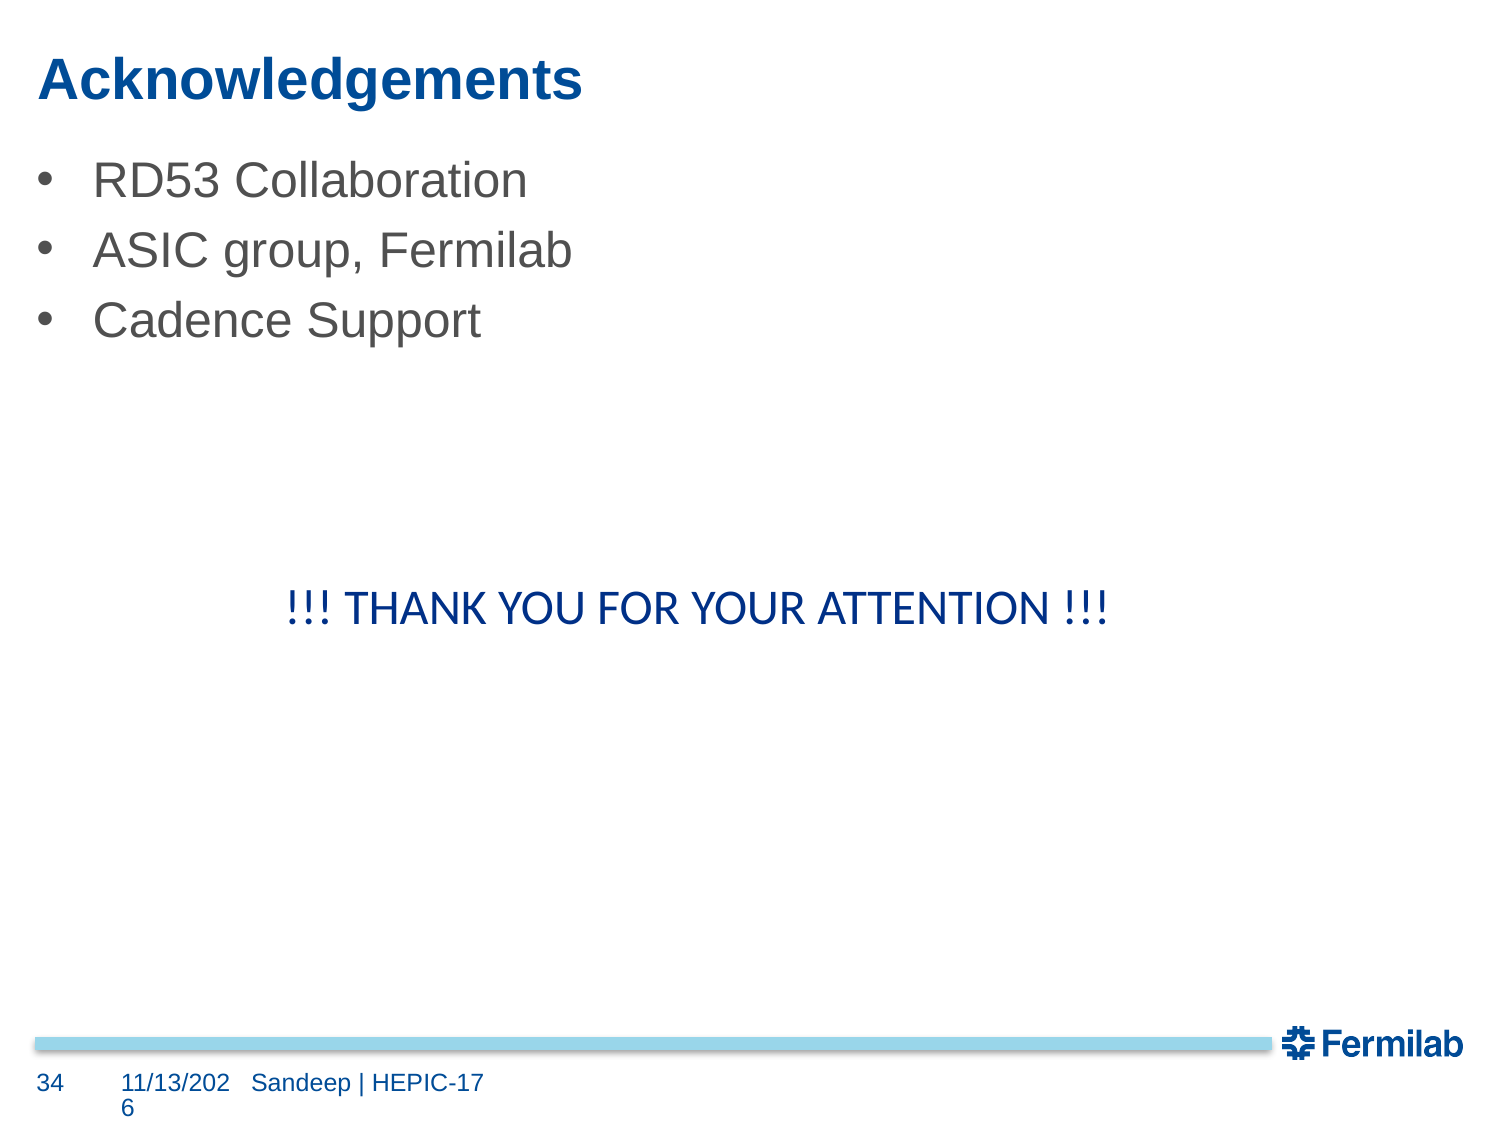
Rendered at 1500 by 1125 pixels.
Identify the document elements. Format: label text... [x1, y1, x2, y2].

text_box !!! THANK YOU FOR YOUR ATTENTION !!! [269, 566, 1231, 642]
list RD53 Collaboration ASIC group, Fermilab Cadence Support [36, 147, 1460, 421]
title Acknowledgements [37, 41, 1463, 112]
picture [1282, 1026, 1463, 1060]
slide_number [120, 1066, 232, 1107]
footer Sandeep | HEPIC-17 [251, 1066, 1279, 1107]
slide_number 34 [36, 1066, 105, 1106]
